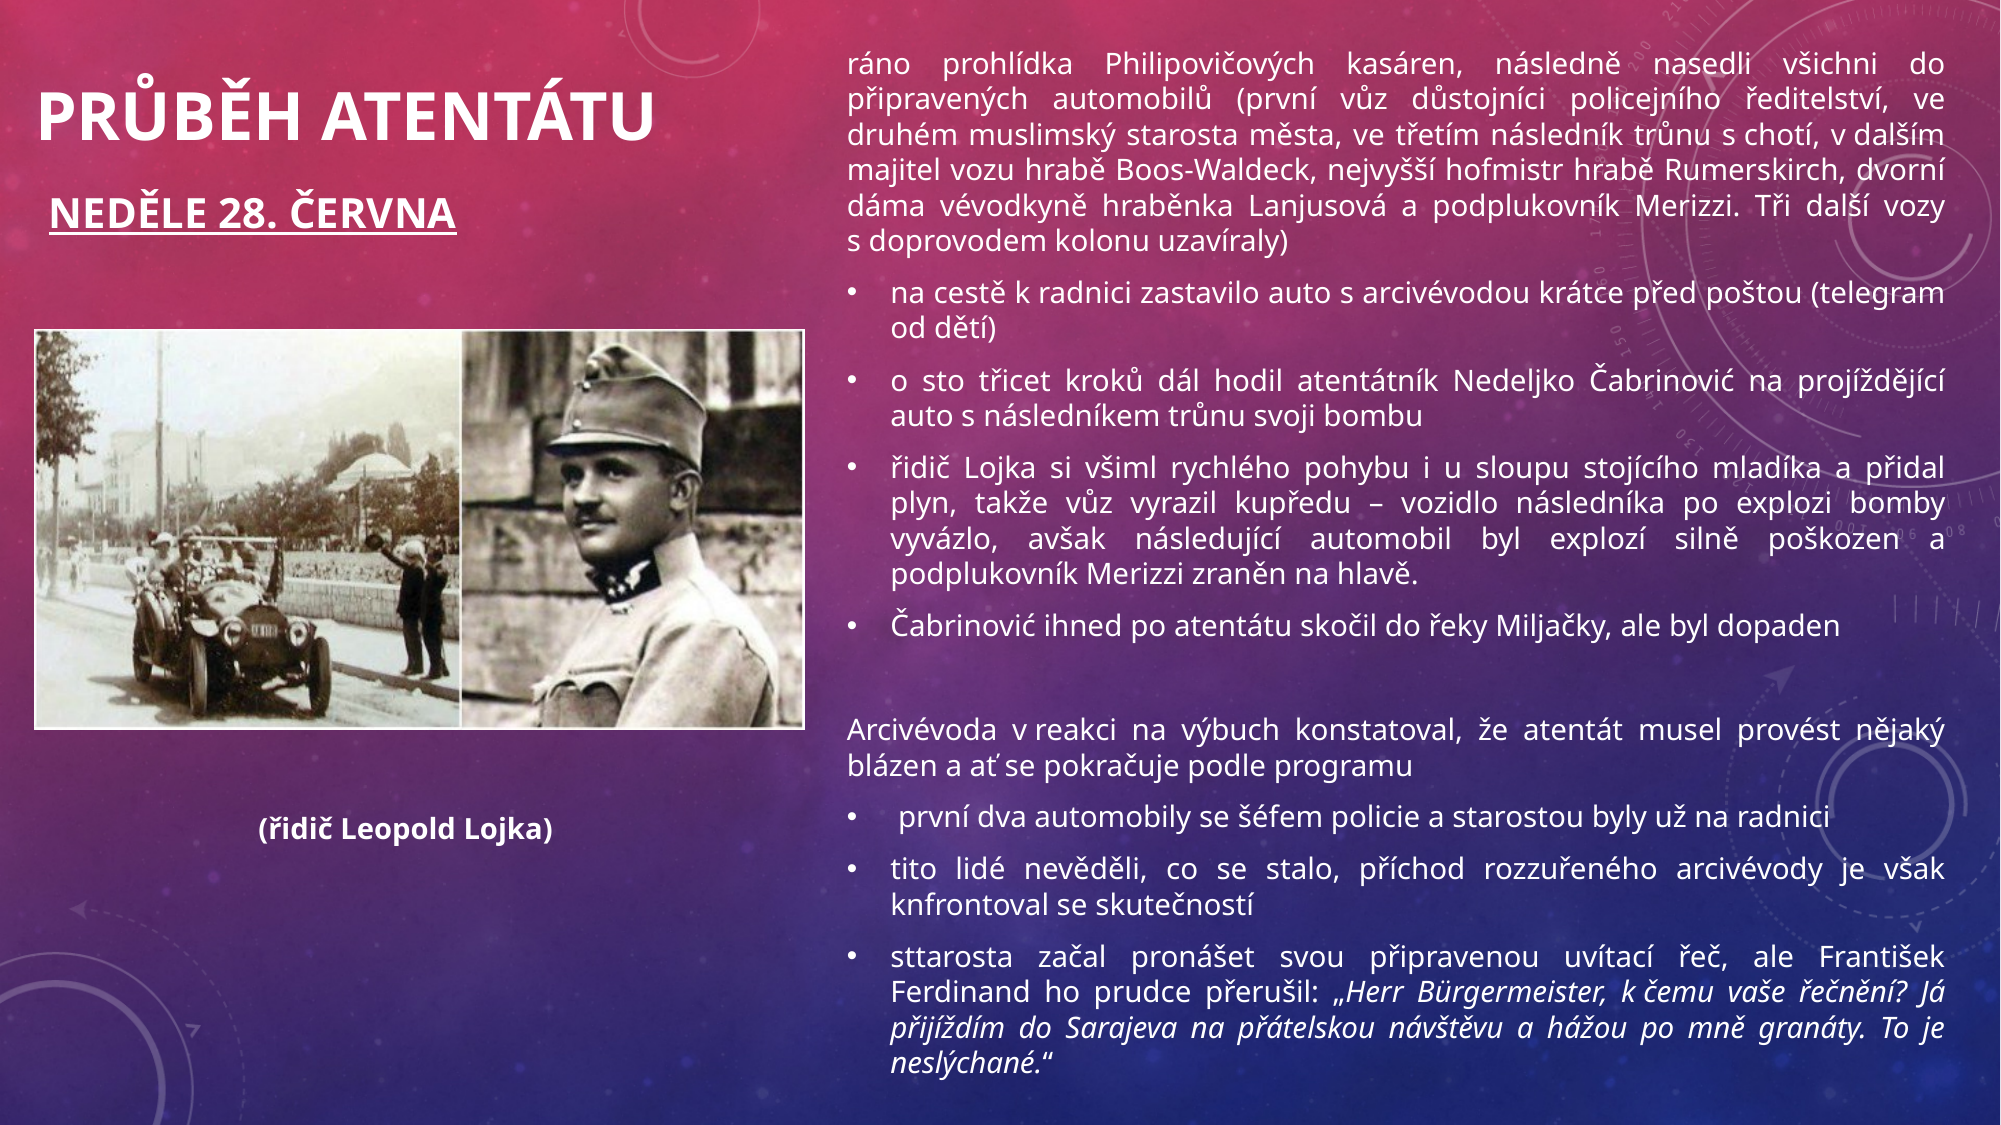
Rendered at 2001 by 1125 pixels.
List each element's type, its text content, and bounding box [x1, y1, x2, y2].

list NEDĚLE 28. ČERVNA (řidič Leopold Lojka) [34, 741, 778, 1055]
title Průběh atentátu [20, 49, 831, 161]
list NEDĚLE 28. ČERVNA (řidič Leopold Lojka) [34, 179, 778, 329]
picture [0, 0, 2001, 1125]
list ráno prohlídka Philipovičových kasáren, následně nasedli všichni do připravených automobilů (první vůz důstojníci policejního ředitelství, ve druhém muslimský starosta města, ve třetím následník trůnu s chotí, v dalším majitel vozu hrabě Boos-Waldeck, nejvyšší hofmistr hrabě Rumerskirch, dvorní dáma vévodkyně hraběnka Lanjusová a podplukovník Merizzi. Tři další vozy s doprovodem kolonu uzavíraly) na cestě k radnici zastavilo auto s arcivévodou krátce před poštou (telegram od dětí) o sto třicet kroků dál hodil atentátník Nedeljko Čabrinović na projíždějící auto s následníkem trůnu svoji bombu řidič Lojka si všiml rychlého pohybu i u sloupu stojícího mladíka a přidal plyn, takže vůz vyrazil kupředu – vozidlo následníka po explozi bomby vyvázlo, avšak následující automobil byl explozí silně poškozen a podplukovník Merizzi zraněn na hlavě. Čabrinović ihned po atentátu skočil do řeky Miljačky, ale byl dopaden Arcivévoda v reakci na výbuch konstatoval, že atentát musel provést nějaký blázen a ať se pokračuje podle programu první dva automobily se šéfem policie a starostou byly už na radnici tito lidé nevěděli, co se stalo, příchod rozzuřeného arcivévody je však knfrontoval se skutečností sttarosta začal pronášet svou připravenou uvítací řeč, ale František Ferdinand ho prudce přerušil: „Herr Bürgermeister, k čemu vaše řečnění? Já přijíždím do Sarajeva na přátelskou návštěvu a hážou po mně granáty. To je neslýchané.“ [831, 37, 1961, 1097]
